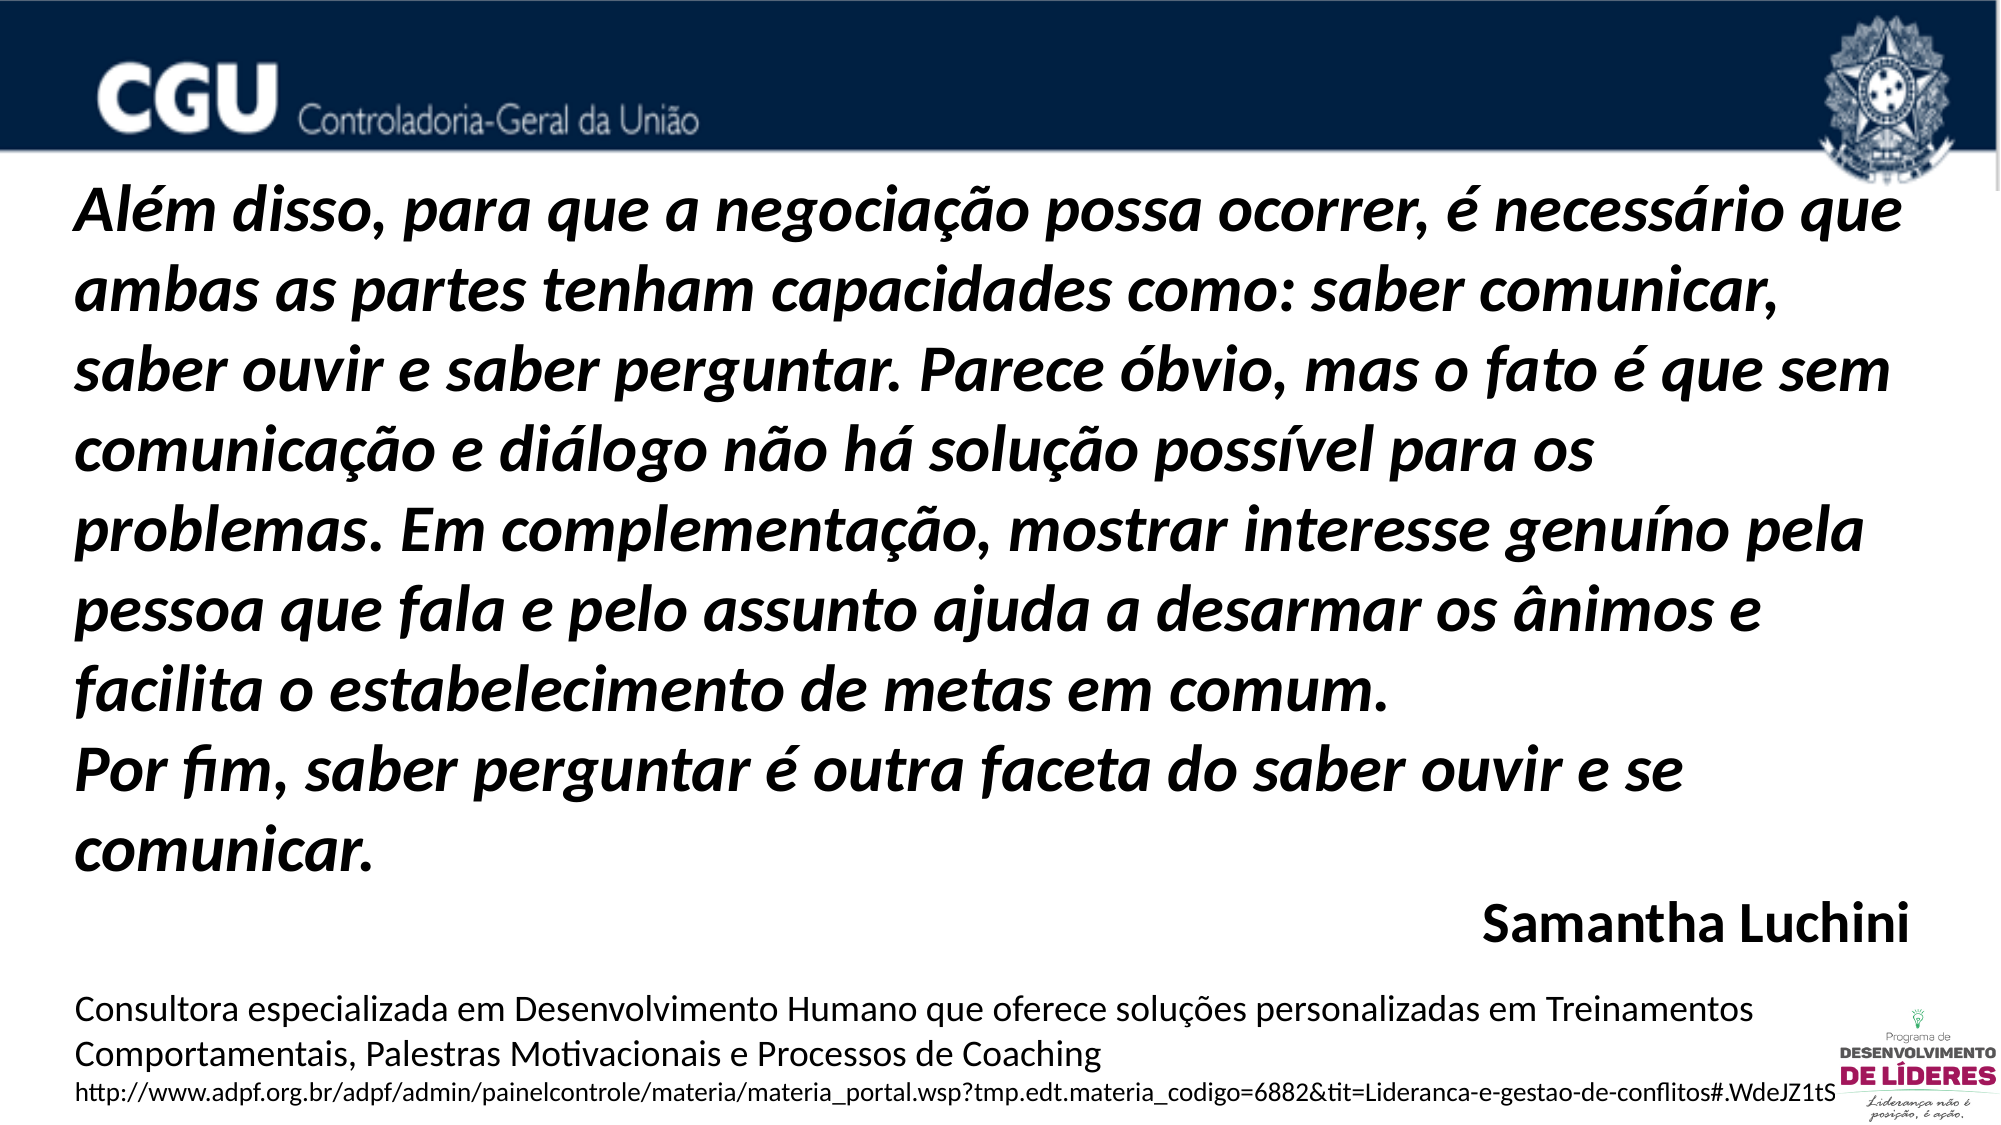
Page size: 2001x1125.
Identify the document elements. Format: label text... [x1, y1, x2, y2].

picture [0, 0, 2000, 191]
text_box Além disso, para que a negociação possa ocorrer, é necessário que ambas as partes tenham capacidades como: saber comunicar, saber ouvir e saber perguntar. Parece óbvio, mas o fato é que sem comunicação e diálogo não há solução possível para os problemas. Em complementação, mostrar interesse genuíno pela pessoa que fala e pelo assunto ajuda a desarmar os ânimos e facilita o estabelecimento de metas em comum. Por fim, saber perguntar é outra faceta do saber ouvir e se comunicar. Samantha Luchini Consultora especializada em Desenvolvimento Humano que oferece soluções personalizadas em Treinamentos Comportamentais, Palestras Motivacionais e Processos de Coaching http://www.adpf.org.br/adpf/admin/painelcontrole/materia/materia_portal.wsp?tmp.edt.materia_codigo=6882&tit=Lideranca-e-gestao-de-conflitos#.WdeJZ1tSzb0 [60, 157, 1926, 1115]
picture [1835, 1005, 2000, 1125]
